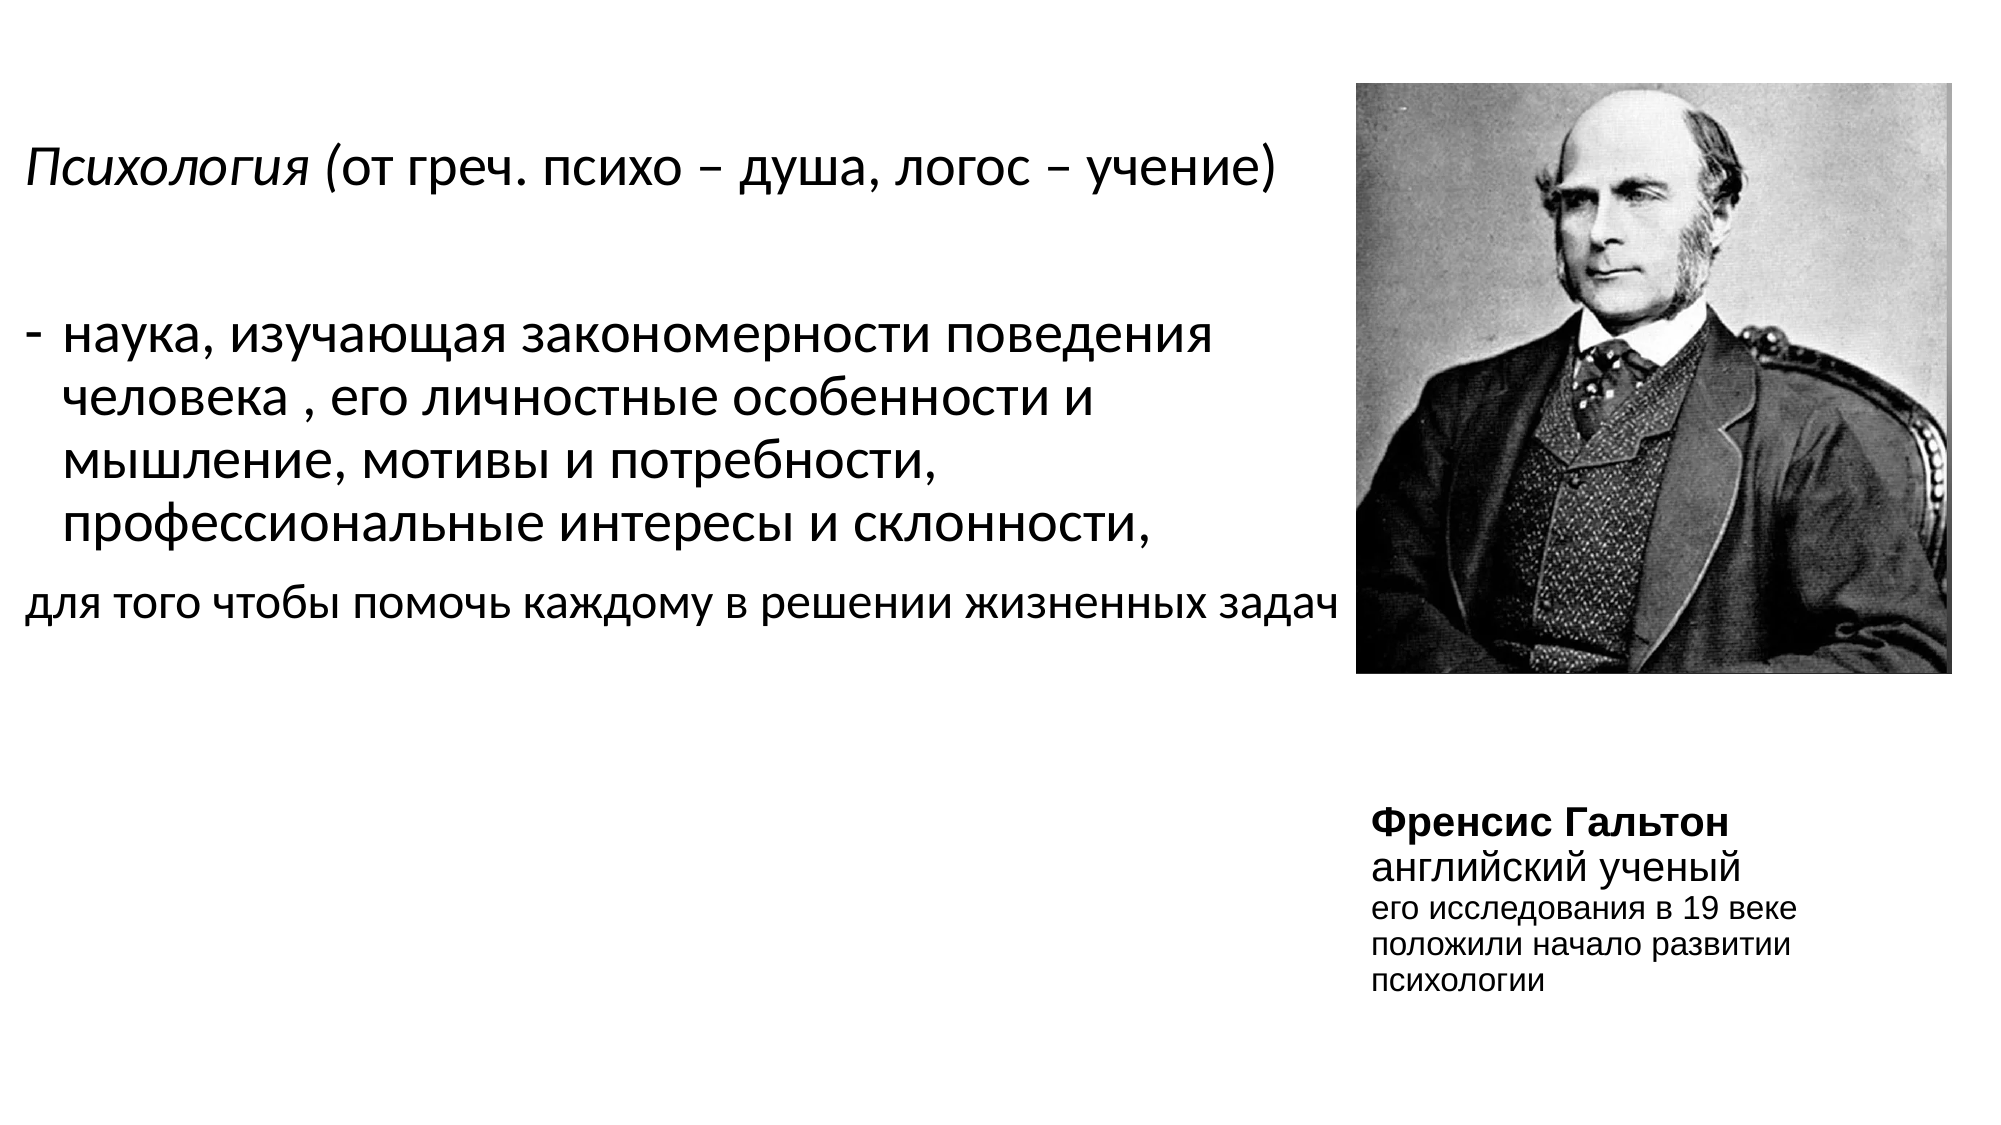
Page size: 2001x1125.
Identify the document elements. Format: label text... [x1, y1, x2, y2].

title Френсис Гальтон английский ученый его исследования в 19 веке положили начало развитии психологии [1356, 674, 1899, 1125]
list Психология (от греч. психо – душа, логос – учение) наука, изучающая закономерности поведения человека , его личностные особенности и мышление, мотивы и потребности, профессиональные интересы и склонности, для того чтобы помочь каждому в решении жизненных задач [9, 127, 1357, 1093]
picture [1355, 83, 1952, 674]
